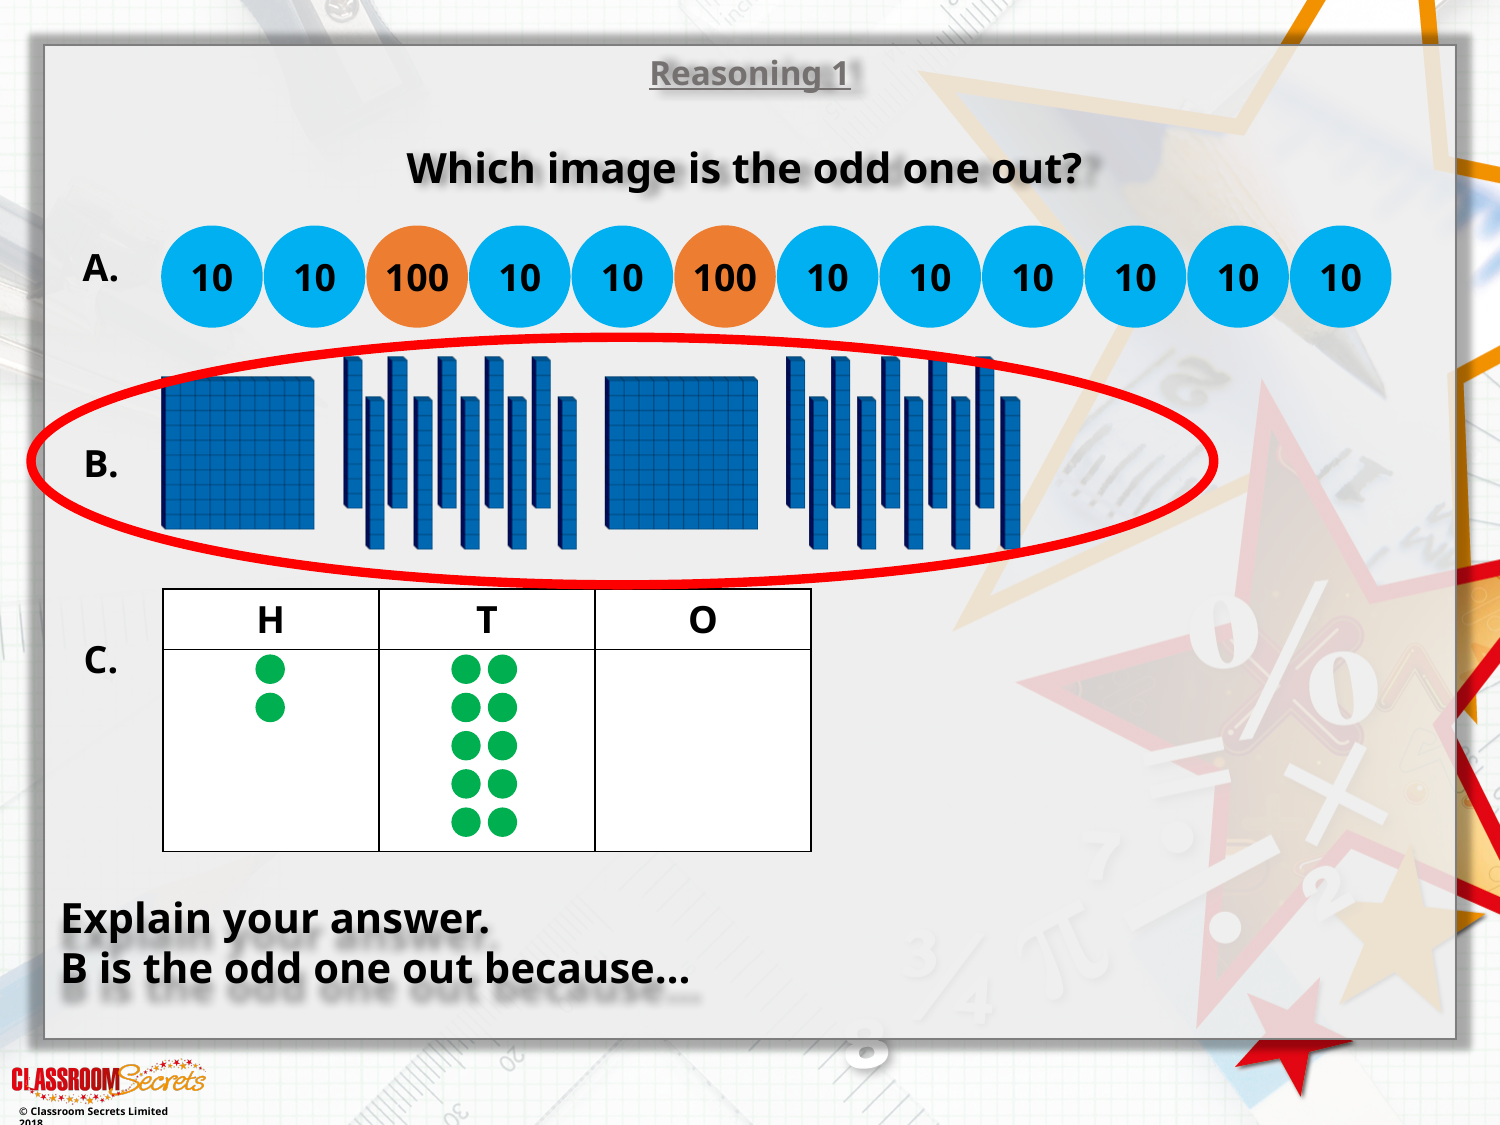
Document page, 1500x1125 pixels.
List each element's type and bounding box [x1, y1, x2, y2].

text_box [452, 731, 516, 760]
picture [0, 0, 1500, 1125]
text_box [452, 693, 516, 722]
text_box [452, 808, 516, 836]
text_box [162, 226, 1391, 327]
text_box [4, 1058, 207, 1125]
text_box [452, 770, 516, 798]
text_box [452, 655, 516, 683]
